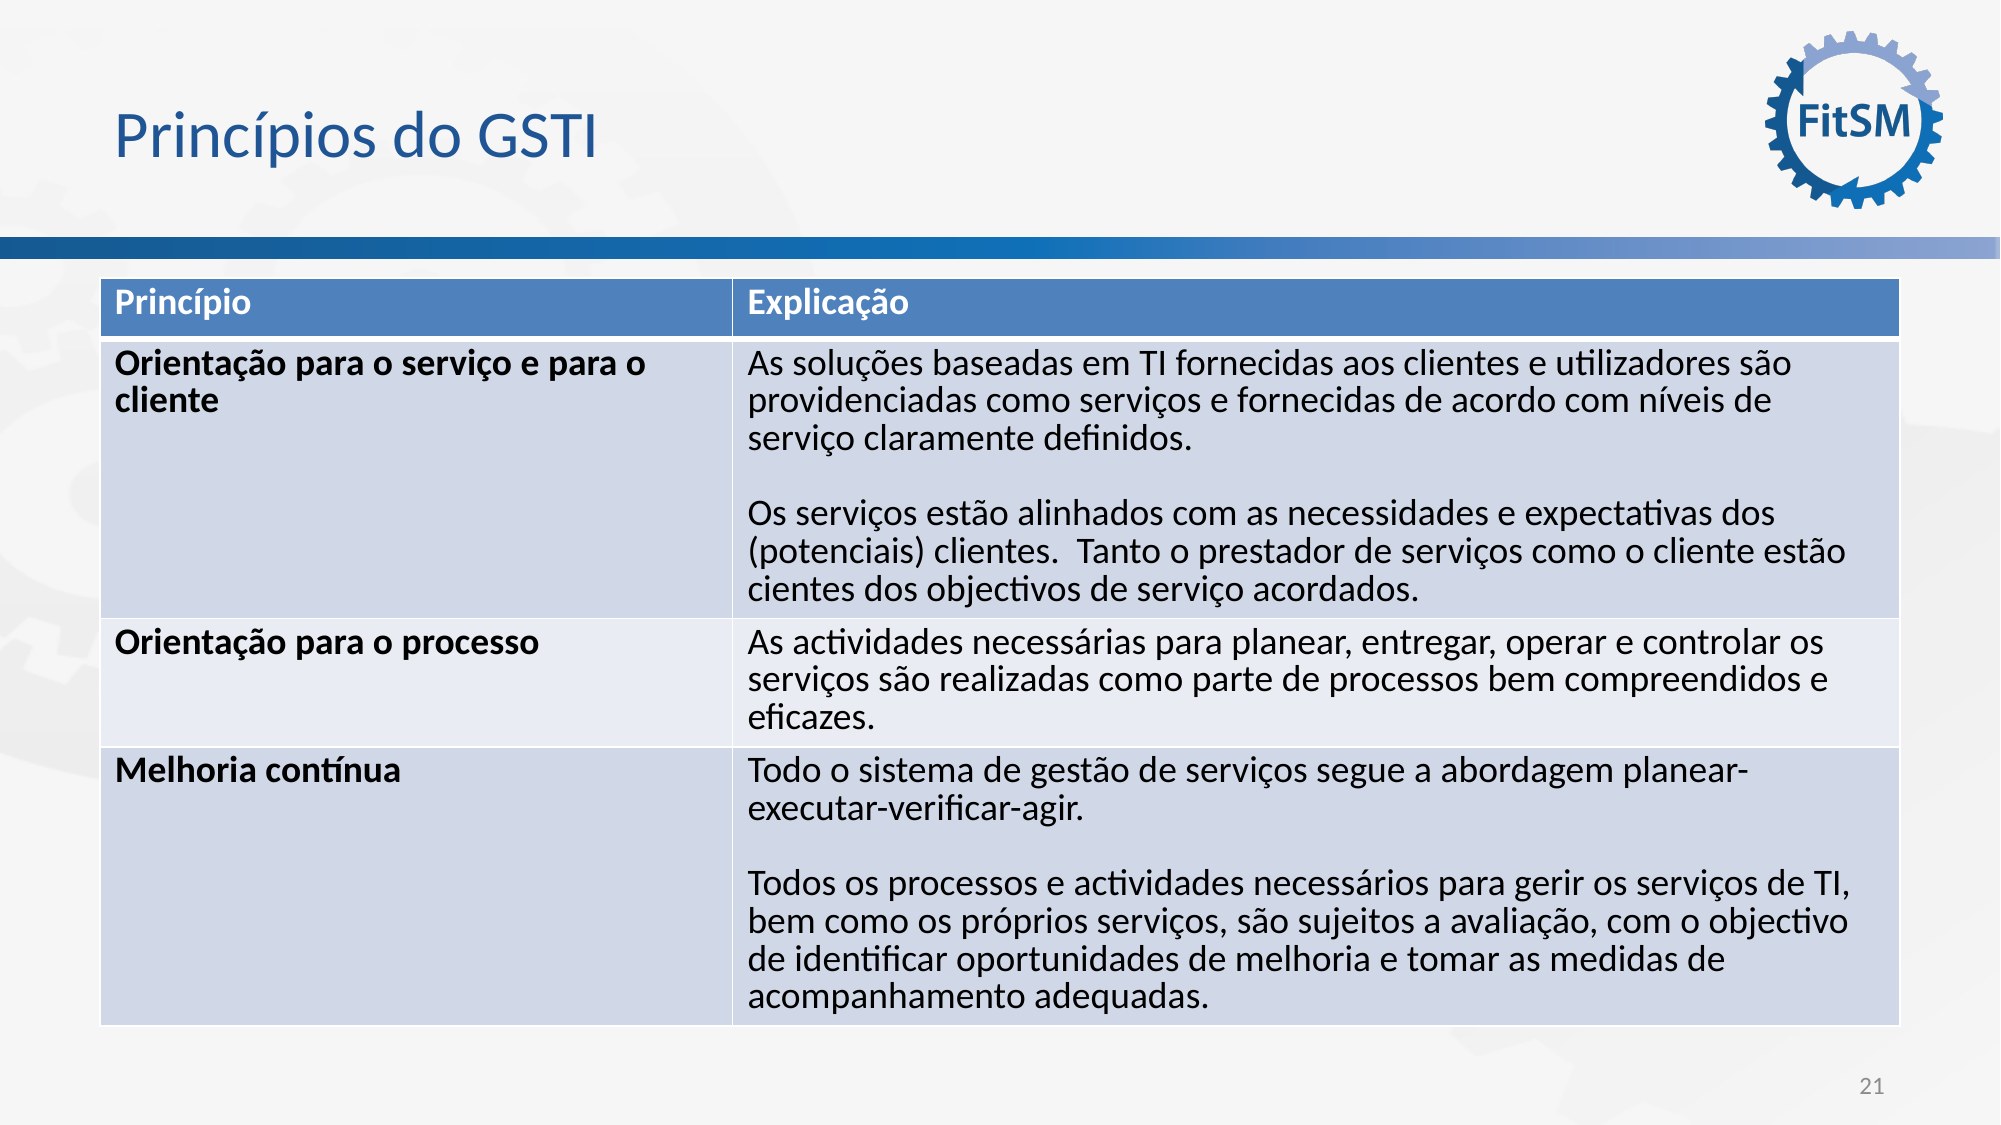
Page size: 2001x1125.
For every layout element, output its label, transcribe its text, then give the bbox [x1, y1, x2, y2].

table_cell Todo o sistema de gestão de serviços segue a abordagem planear-executar-verificar-agir. Todos os processos e actividades necessários para gerir os serviços de TI, bem como os próprios serviços, são sujeitos a avaliação, com o objectivo de identificar oportunidades de melhoria e tomar as medidas de acompanhamento adequadas. [733, 748, 1899, 1025]
picture [0, 0, 2000, 1125]
table_cell As actividades necessárias para planear, entregar, operar e controlar os serviços são realizadas como parte de processos bem compreendidos e eficazes. [733, 619, 1899, 746]
slide_number 21 [1433, 1054, 1900, 1115]
table_header Princípio [101, 279, 732, 336]
title Princípios do GSTI [99, 45, 1586, 217]
table_cell Orientação para o serviço e para o cliente [101, 342, 732, 618]
table_cell Melhoria contínua [101, 748, 732, 1025]
table_header Explicação [733, 279, 1899, 336]
table_cell Orientação para o processo [101, 619, 732, 746]
table_cell As soluções baseadas em TI fornecidas aos clientes e utilizadores são providenciadas como serviços e fornecidas de acordo com níveis de serviço claramente definidos. Os serviços estão alinhados com as necessidades e expectativas dos (potenciais) clientes. Tanto o prestador de serviços como o cliente estão cientes dos objectivos de serviço acordados. [733, 342, 1899, 618]
